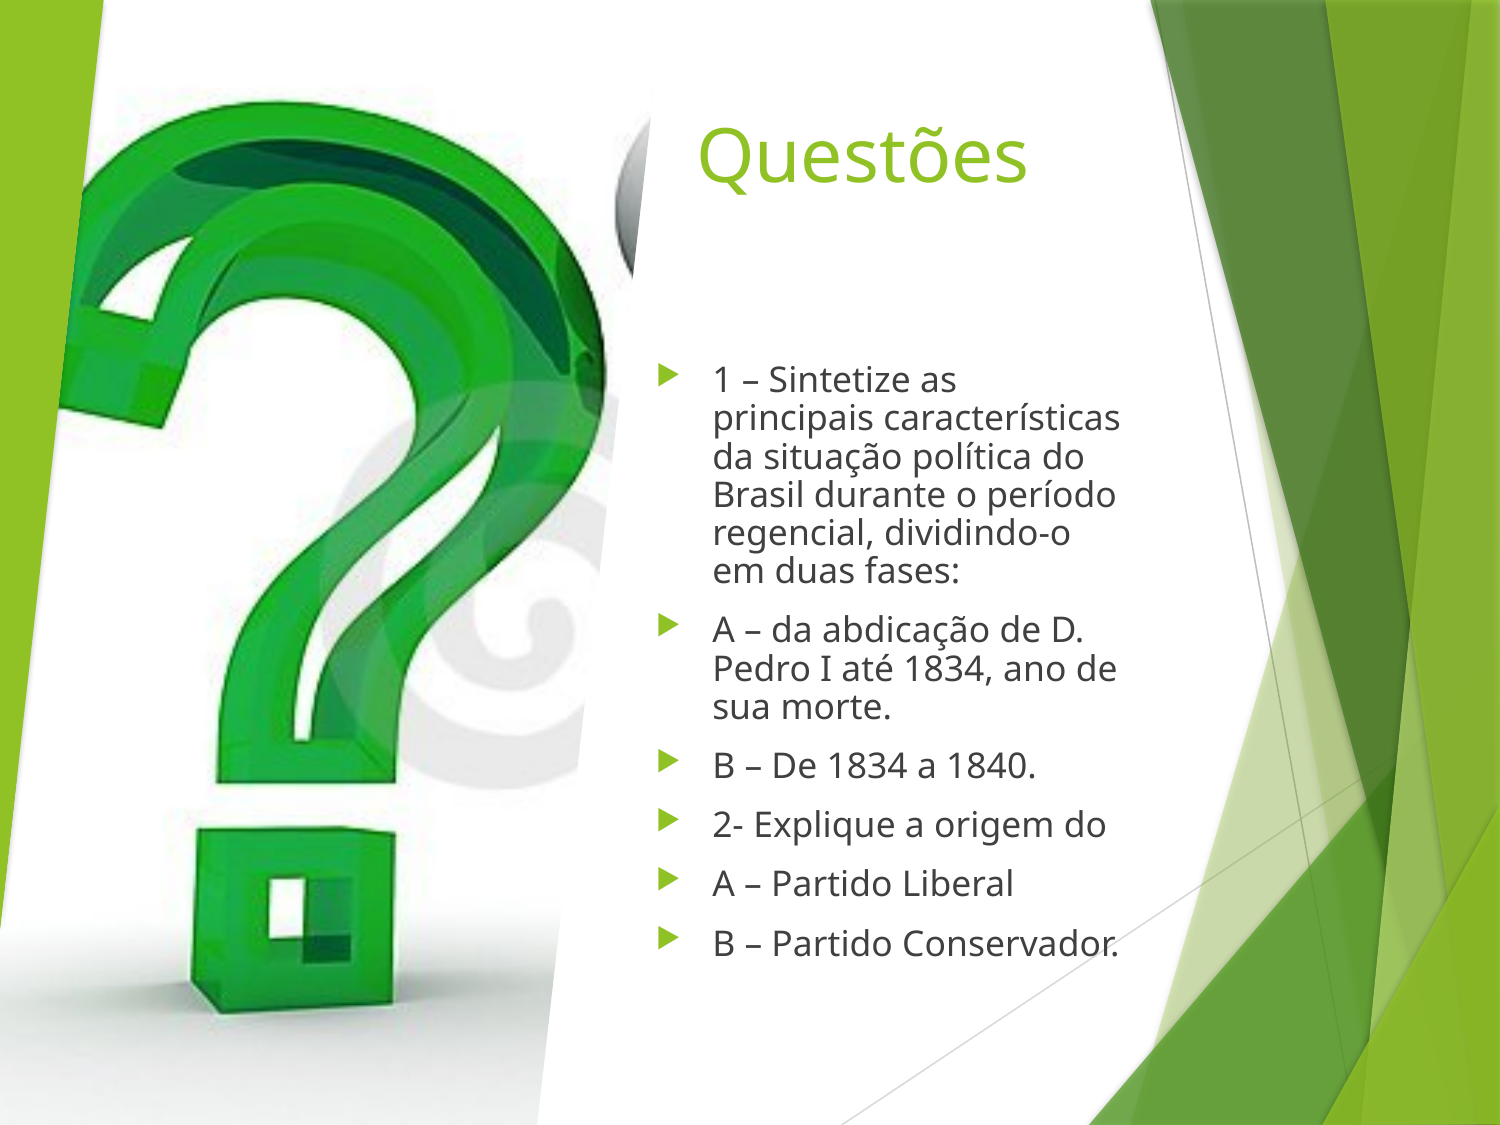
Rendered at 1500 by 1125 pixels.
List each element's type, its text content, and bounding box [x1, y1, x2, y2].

picture [0, 0, 665, 1125]
title Questões [681, 99, 1141, 317]
list 1 – Sintetize as principais características da situação política do Brasil durante o período regencial, dividindo-o em duas fases: A – da abdicação de D. Pedro I até 1834, ano de sua morte. B – De 1834 a 1840. 2- Explique a origem do A – Partido Liberal B – Partido Conservador. [670, 354, 1141, 992]
